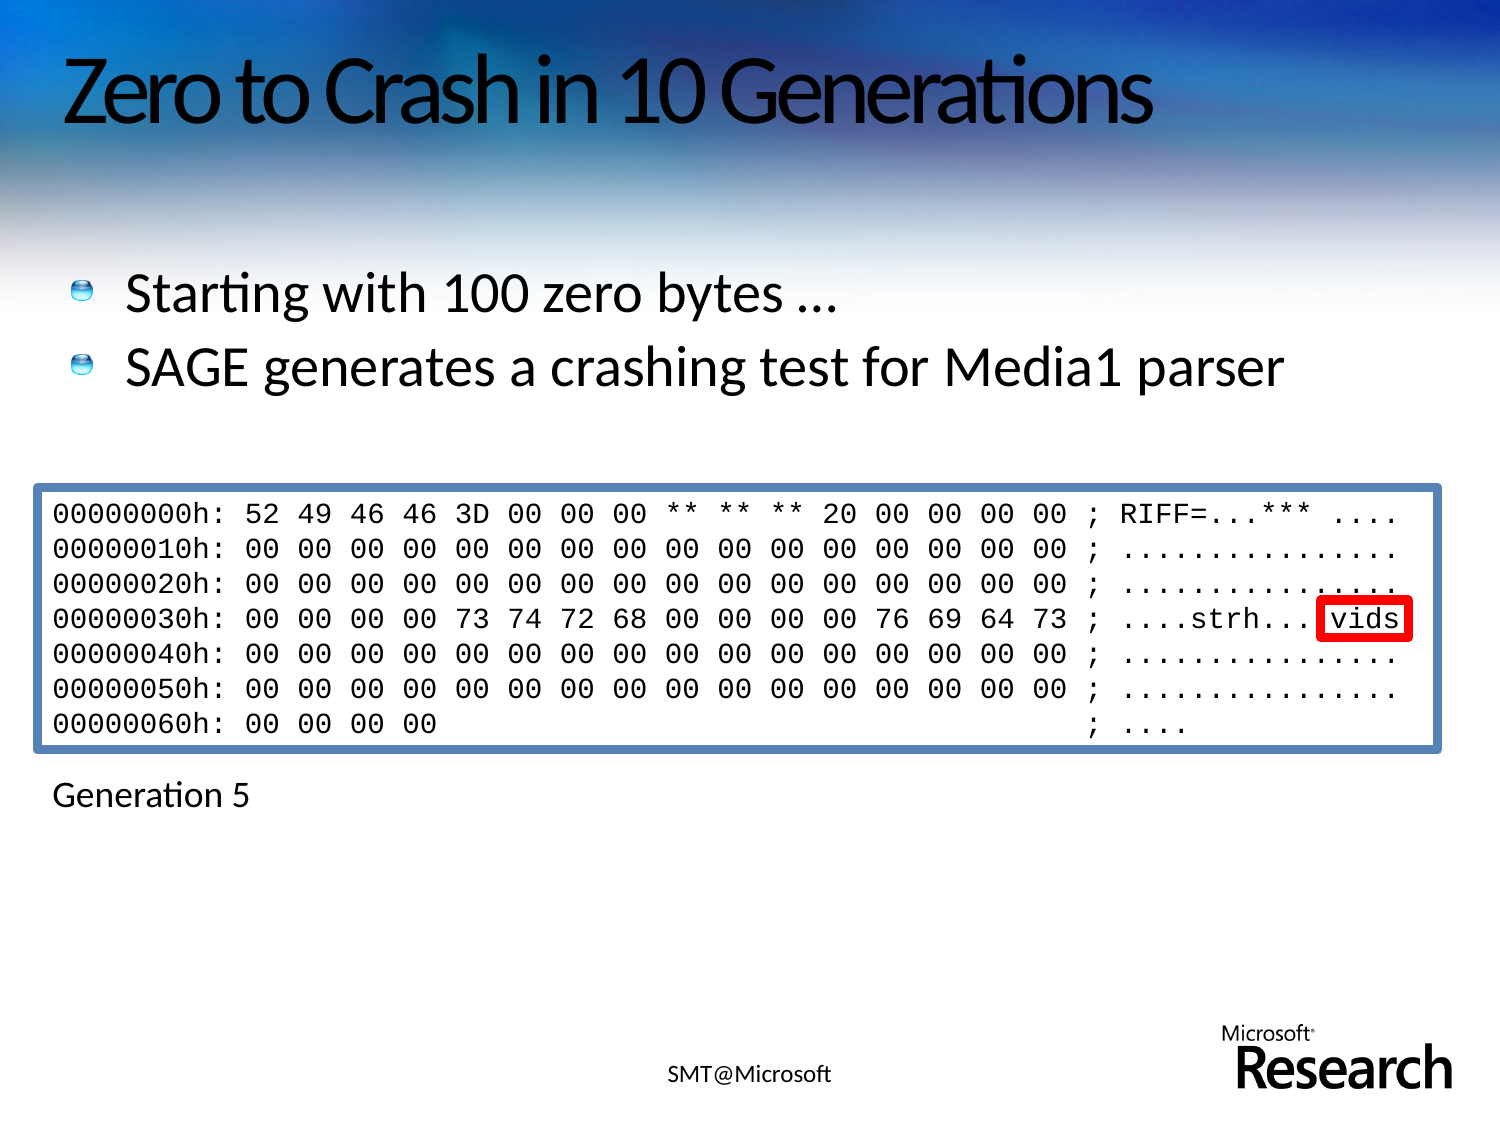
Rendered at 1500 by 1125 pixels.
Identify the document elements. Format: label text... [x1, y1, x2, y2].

text_box [33, 483, 1442, 754]
list Starting with 100 zero bytes … SAGE generates a crashing test for Media1 parser [62, 261, 1438, 404]
text_box Generation 5 [37, 762, 363, 823]
text_box 00000000h: 52 49 46 46 3D 00 00 00 ** ** ** 20 00 00 00 00 ; RIFF=...*** .... 00000010h: 00 00 00 00 00 00 00 00 00 00 00 00 00 00 00 00 ; ................ 00000020h: 00 00 00 00 00 00 00 00 00 00 00 00 00 00 00 00 ; ................ 00000030h: 00 00 00 00 73 74 72 68 00 00 00 00 76 69 64 73 ; ....strh....vids 00000040h: 00 00 00 00 00 00 00 00 00 00 00 00 00 00 00 00 ; ................ 00000050h: 00 00 00 00 00 00 00 00 00 00 00 00 00 00 00 00 ; ................ 00000060h: 00 00 00 00 ; .... [37, 487, 1500, 747]
text_box [1316, 595, 1413, 642]
footer SMT@Microsoft [512, 1042, 988, 1103]
title Zero to Crash in 10 Generations [62, 37, 1438, 148]
picture [0, 0, 1500, 1125]
